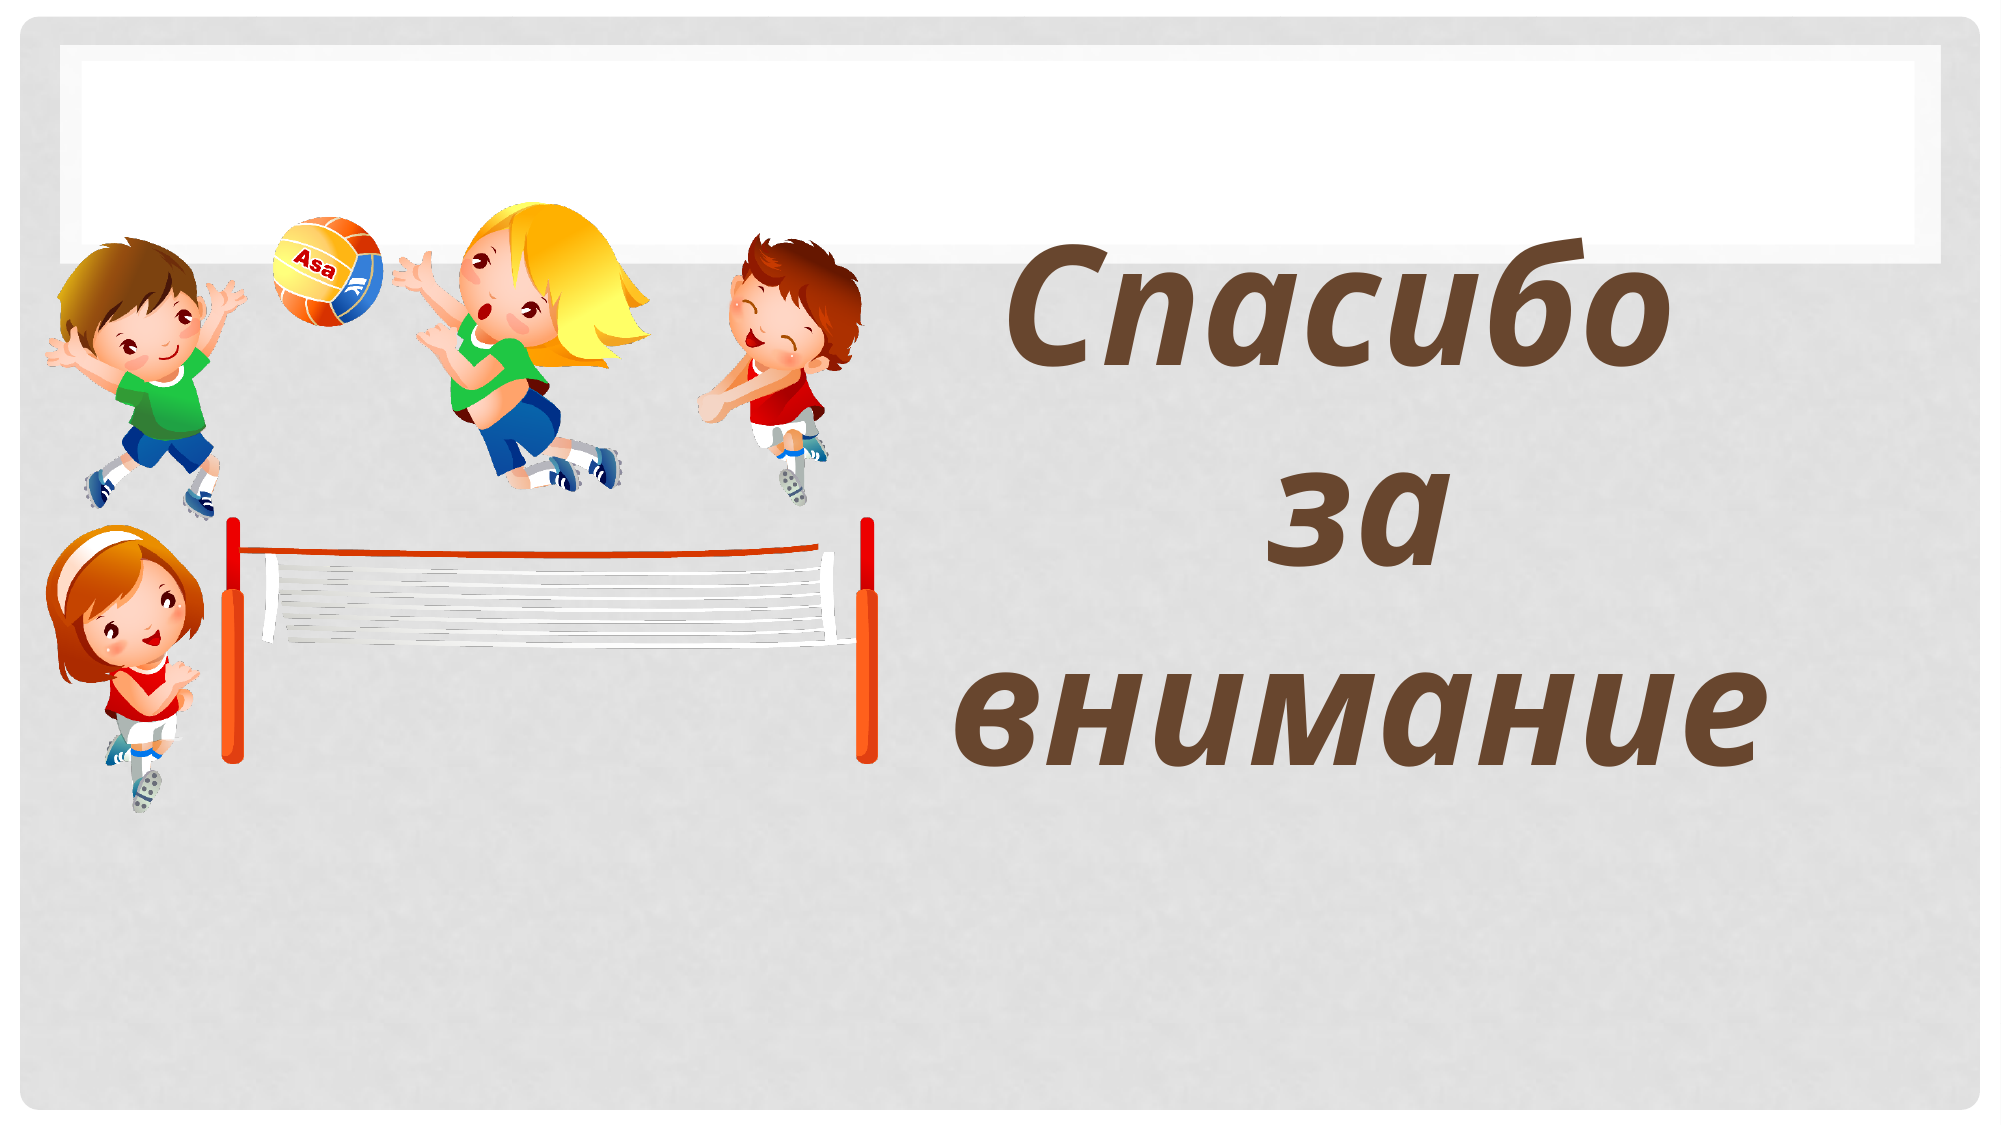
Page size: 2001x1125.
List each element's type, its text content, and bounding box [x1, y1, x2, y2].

text_box Спасибо за внимание [922, 191, 1798, 807]
picture [45, 202, 878, 814]
